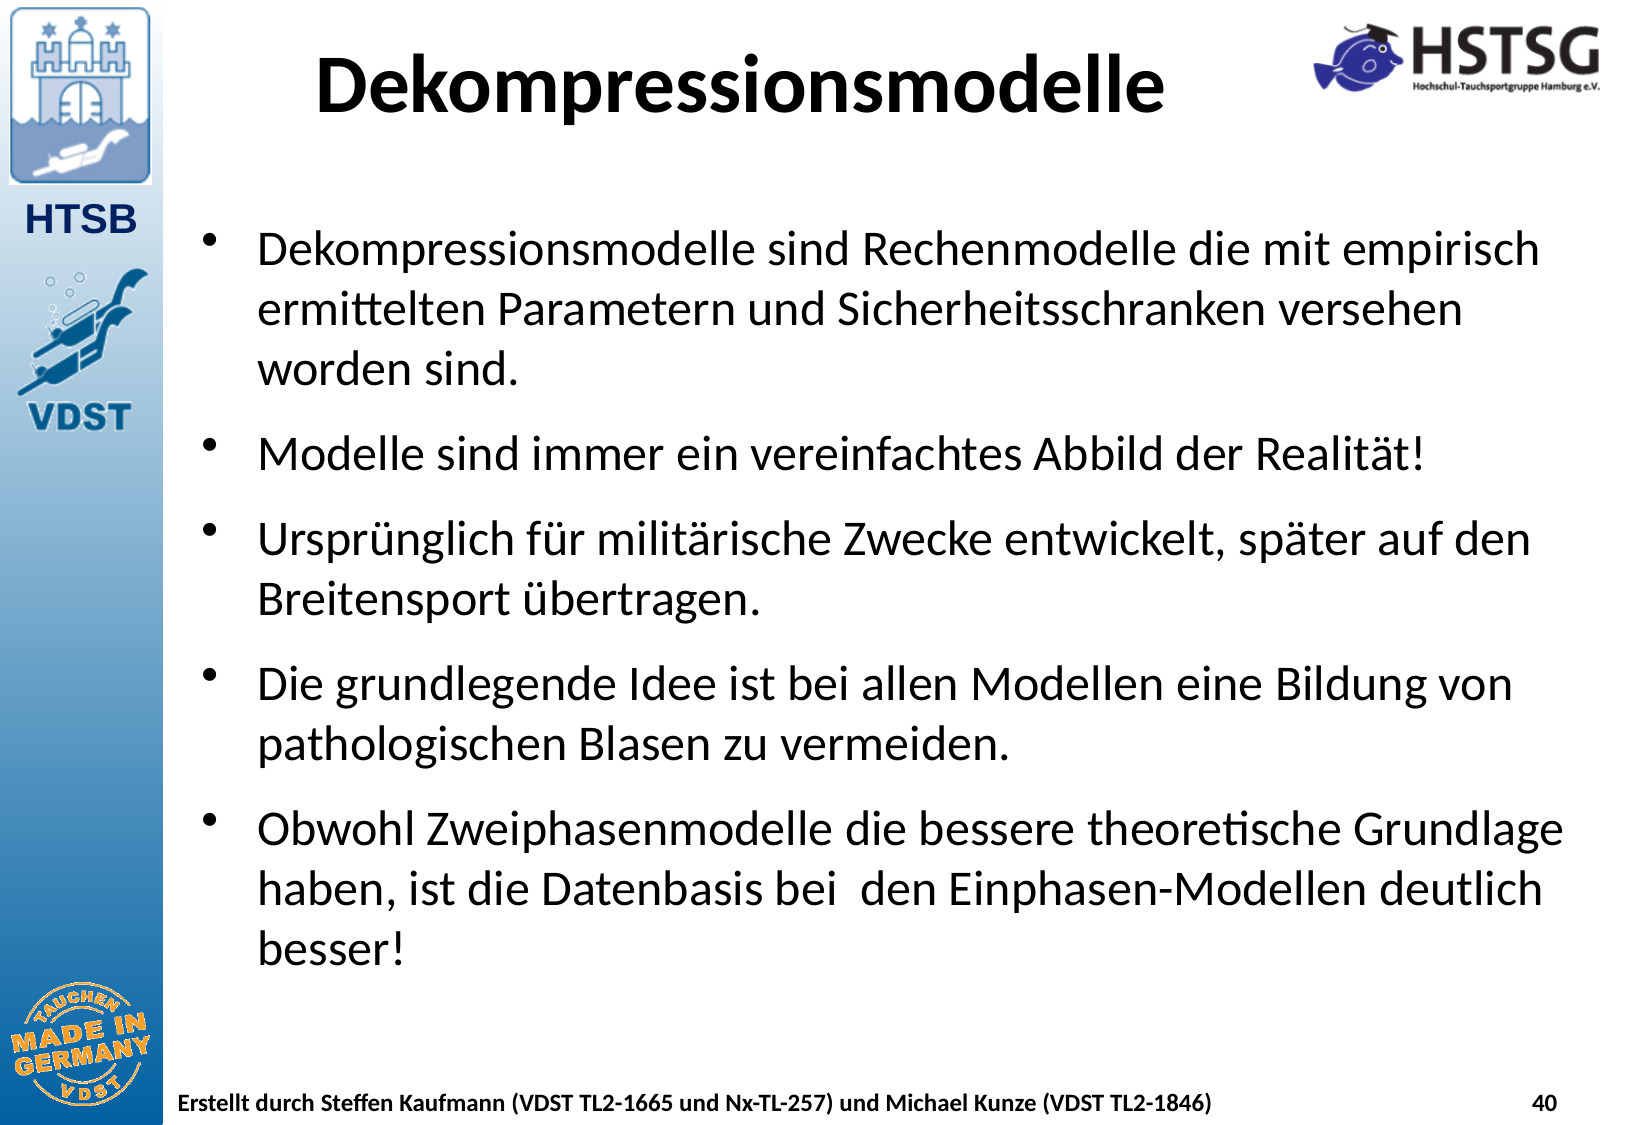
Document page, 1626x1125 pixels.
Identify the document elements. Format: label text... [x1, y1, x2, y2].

picture [9, 6, 152, 185]
picture [16, 267, 151, 433]
list Dekompressionsmodelle sind Rechenmodelle die mit empirisch ermittelten Parametern und Sicherheitsschranken versehen worden sind. Modelle sind immer ein vereinfachtes Abbild der Realität! Ursprünglich für militärische Zwecke entwickelt, später auf den Breitensport übertragen. Die grundlegende Idee ist bei allen Modellen eine Bildung von pathologischen Blasen zu vermeiden. Obwohl Zweiphasenmodelle die bessere theoretische Grundlage haben, ist die Datenbasis bei den Einphasen-Modellen deutlich besser! [186, 208, 1581, 1035]
picture [11, 982, 150, 1106]
picture [1308, 19, 1612, 96]
title Dekompressionsmodelle [186, 21, 1297, 173]
